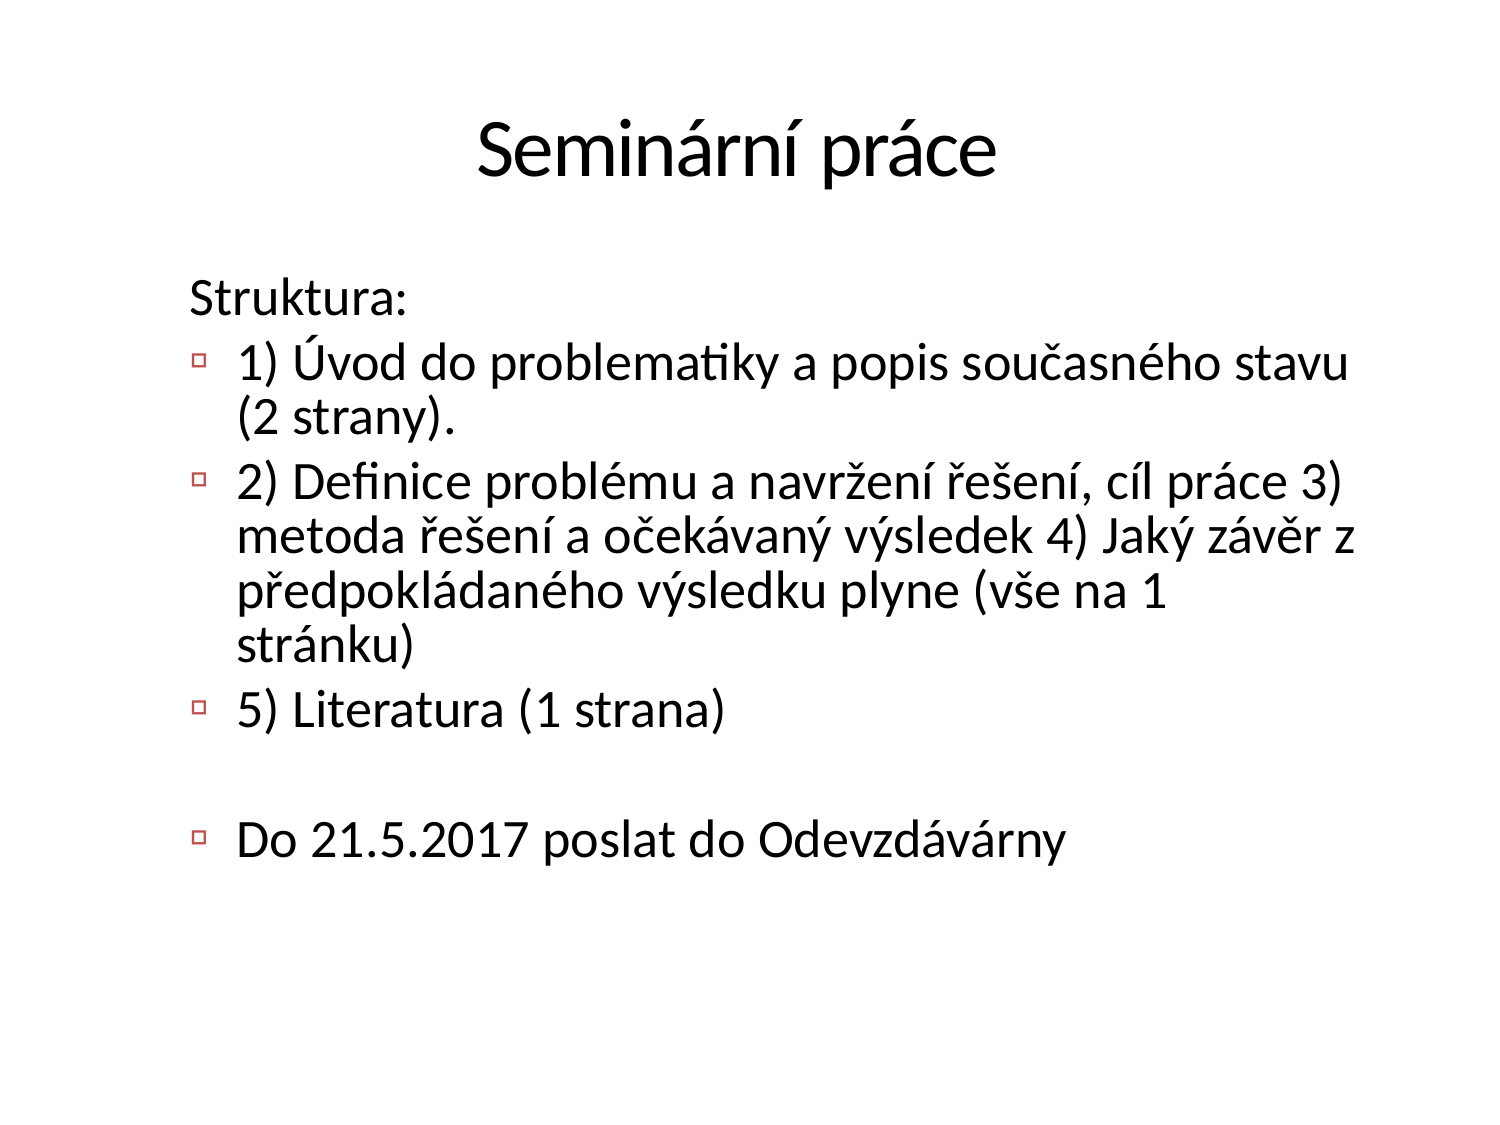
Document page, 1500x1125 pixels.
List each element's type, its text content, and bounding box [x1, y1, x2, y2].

text_box Seminární práce [125, 106, 1351, 232]
text_box Struktura: 1) Úvod do problematiky a popis současného stavu (2 strany). 2) Definice problému a navržení řešení, cíl práce 3) metoda řešení a očekávaný výsledek 4) Jaký závěr z předpokládaného výsledku plyne (vše na 1 stránku) 5) Literatura (1 strana) Do 21.5.2017 poslat do Odevzdávárny [100, 267, 1376, 1018]
